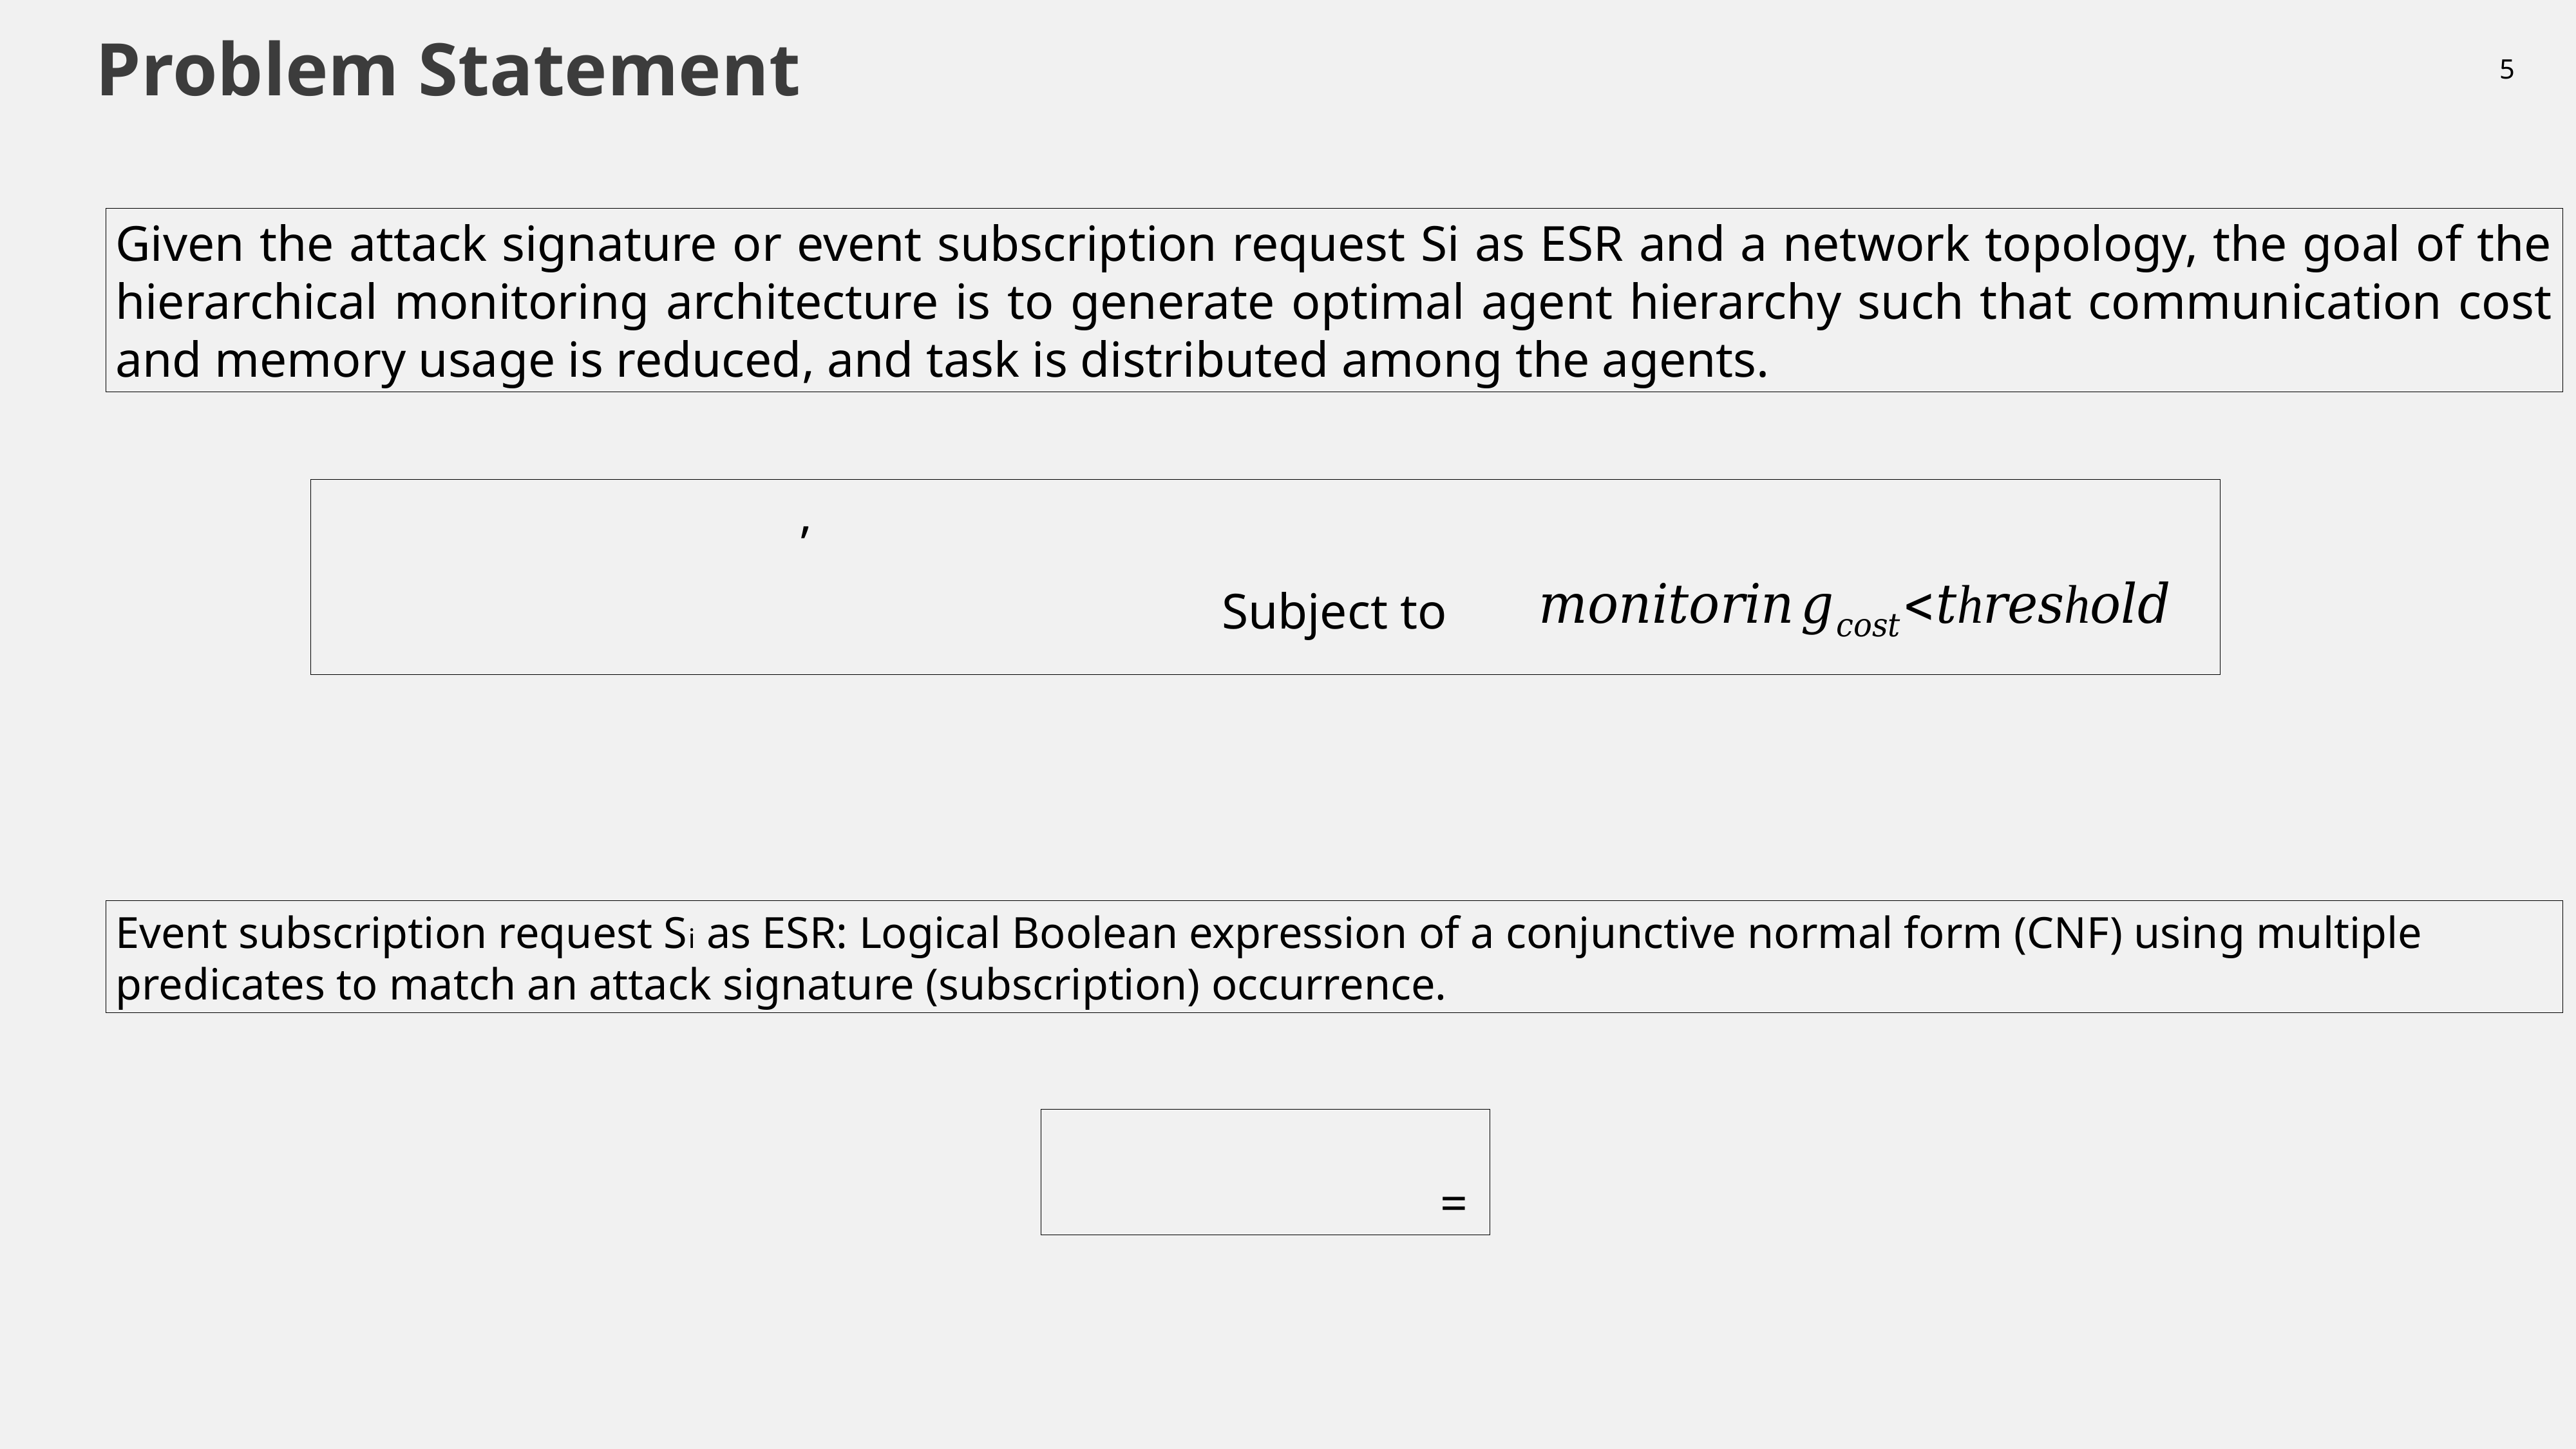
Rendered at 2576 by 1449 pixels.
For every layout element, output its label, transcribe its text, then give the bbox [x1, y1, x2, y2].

text_box Given the attack signature or event subscription request Si as ESR and a network topology, the goal of the hierarchical monitoring architecture is to generate optimal agent hierarchy such that communication cost and memory usage is reduced, and task is distributed among the agents. [106, 208, 2563, 392]
text_box 5 [2490, 47, 2536, 90]
text_box [310, 479, 2221, 675]
text_box Event subscription request Si as ESR: Logical Boolean expression of a conjunctive normal form (CNF) using multiple predicates to match an attack signature (subscription) occurrence. [106, 900, 2563, 1013]
text_box Problem Statement [95, 21, 2355, 112]
